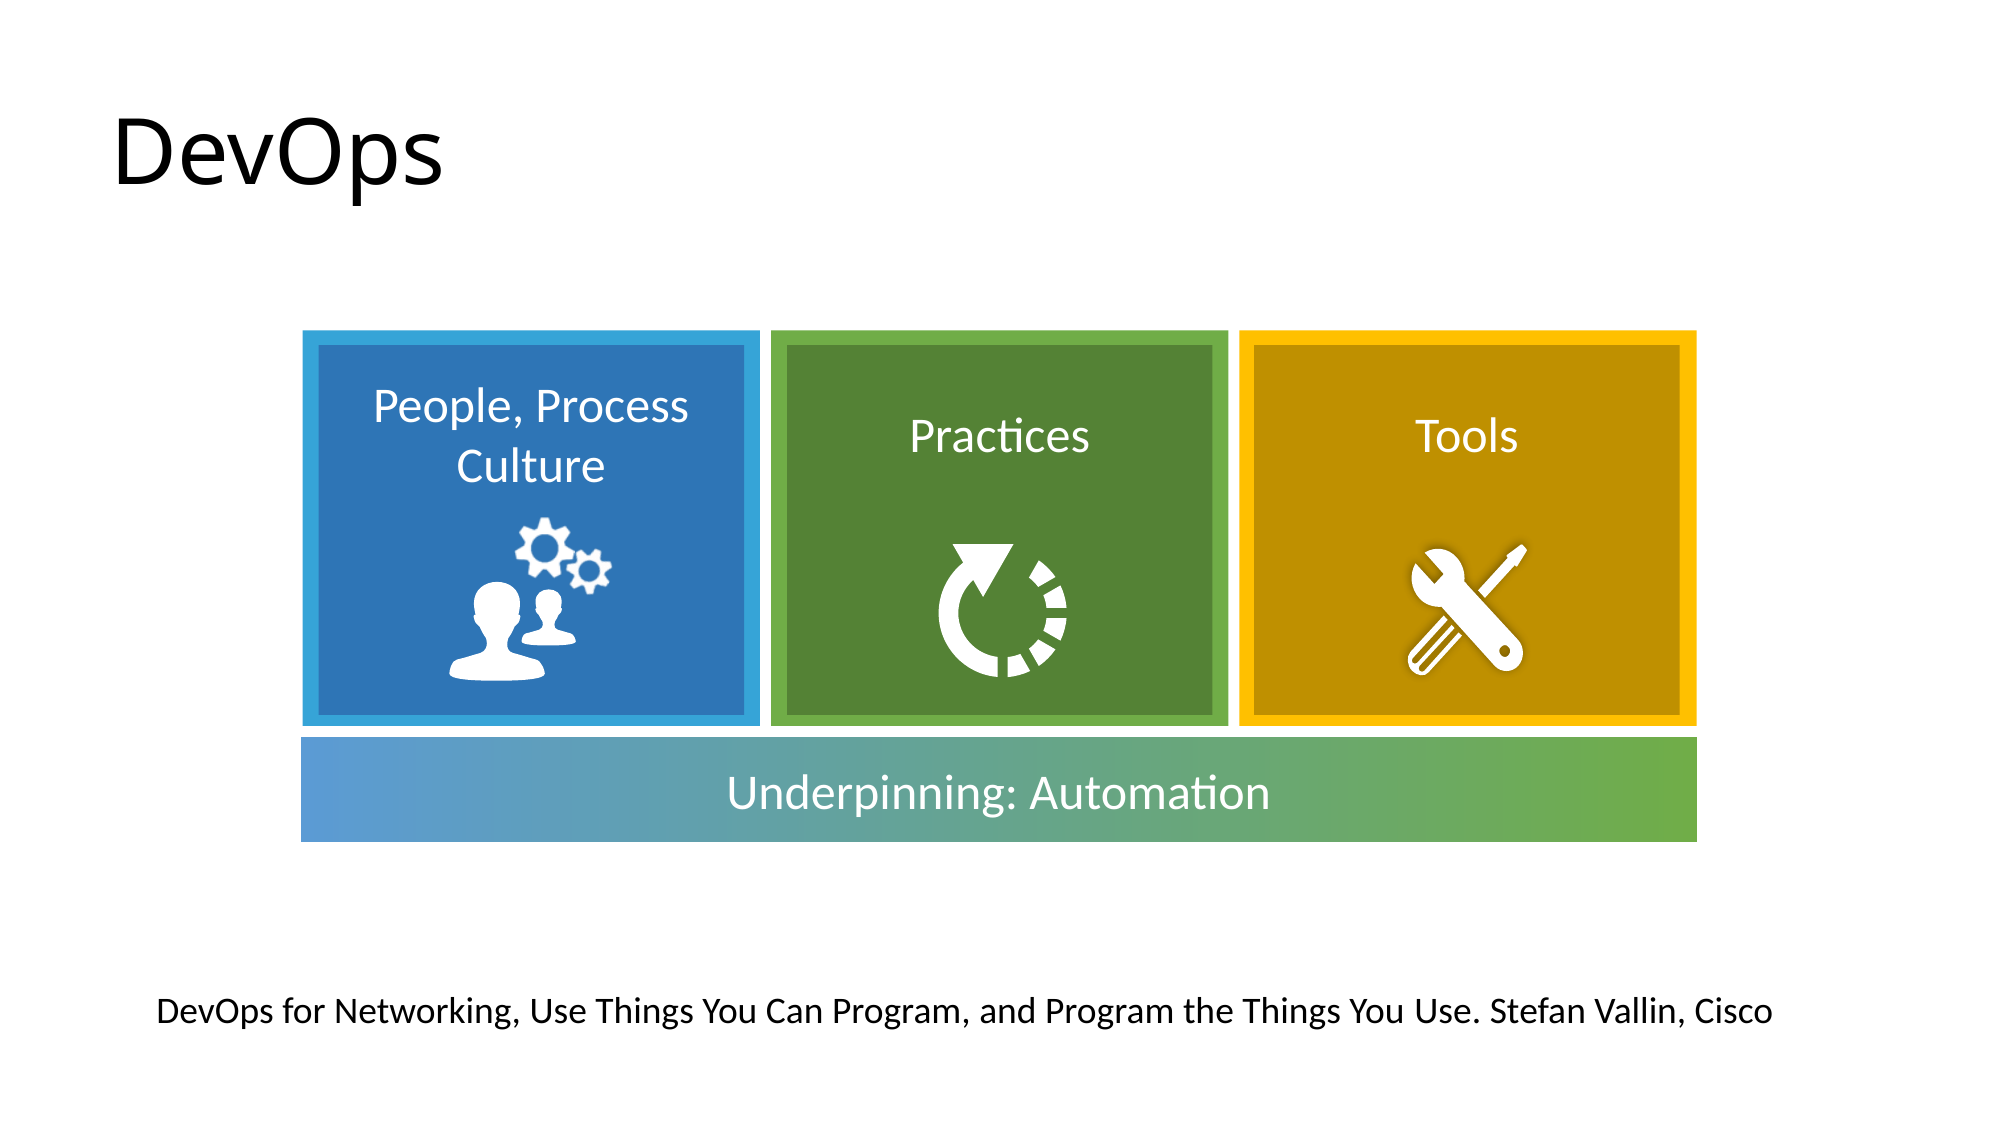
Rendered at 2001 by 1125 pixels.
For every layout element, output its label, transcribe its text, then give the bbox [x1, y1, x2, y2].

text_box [300, 737, 1697, 842]
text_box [302, 330, 760, 726]
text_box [771, 330, 1229, 726]
text_box DevOps for Networking, Use Things You Can Program, and Program the Things You Use. Stefan Vallin, Cisco [141, 978, 1886, 1084]
title DevOps [95, 74, 1922, 235]
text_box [1239, 330, 1697, 726]
